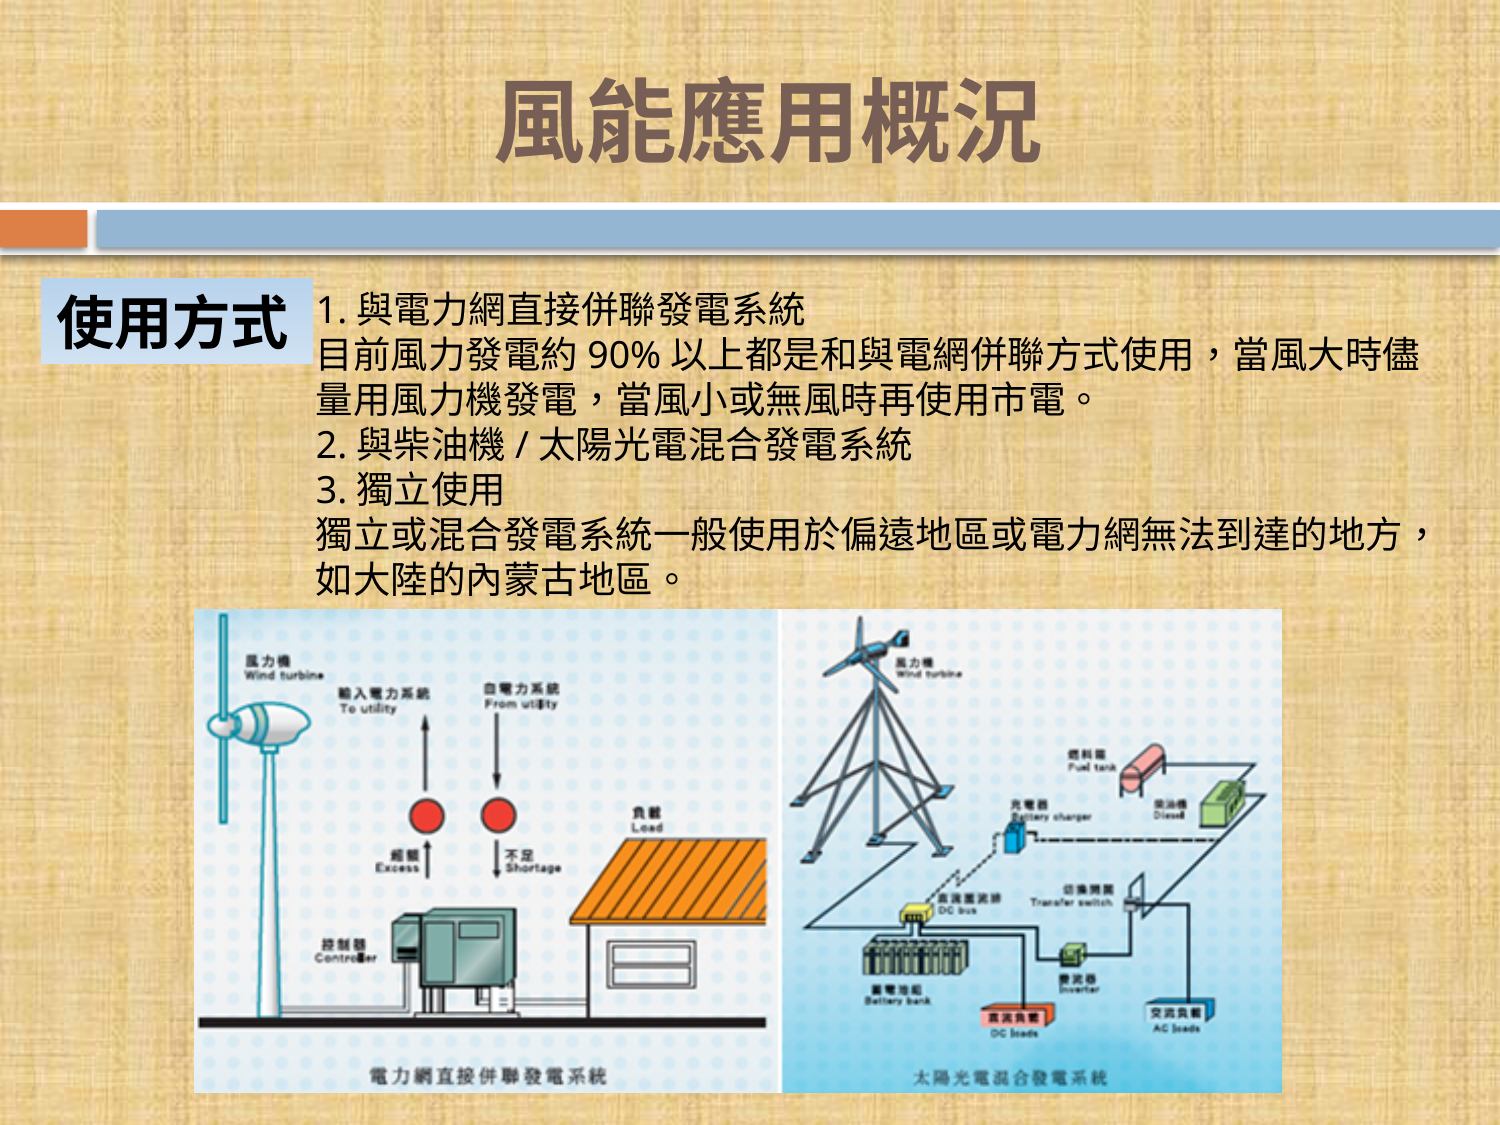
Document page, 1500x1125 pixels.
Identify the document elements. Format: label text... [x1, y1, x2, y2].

title 風能應用概況 [99, 37, 1438, 200]
text_box 使用方式 [41, 278, 313, 364]
picture [0, 255, 1500, 1125]
picture [0, 0, 1500, 202]
text_box 1.與電力網直接併聯發電系統 目前風力發電約90%以上都是和與電網併聯方式使用，當風大時儘量用風力機發電，當風小或無風時再使用市電。 2.與柴油機/太陽光電混合發電系統 3.獨立使用 獨立或混合發電系統一般使用於偏遠地區或電力網無法到達的地方，如大陸的內蒙古地區。 [301, 278, 1471, 609]
